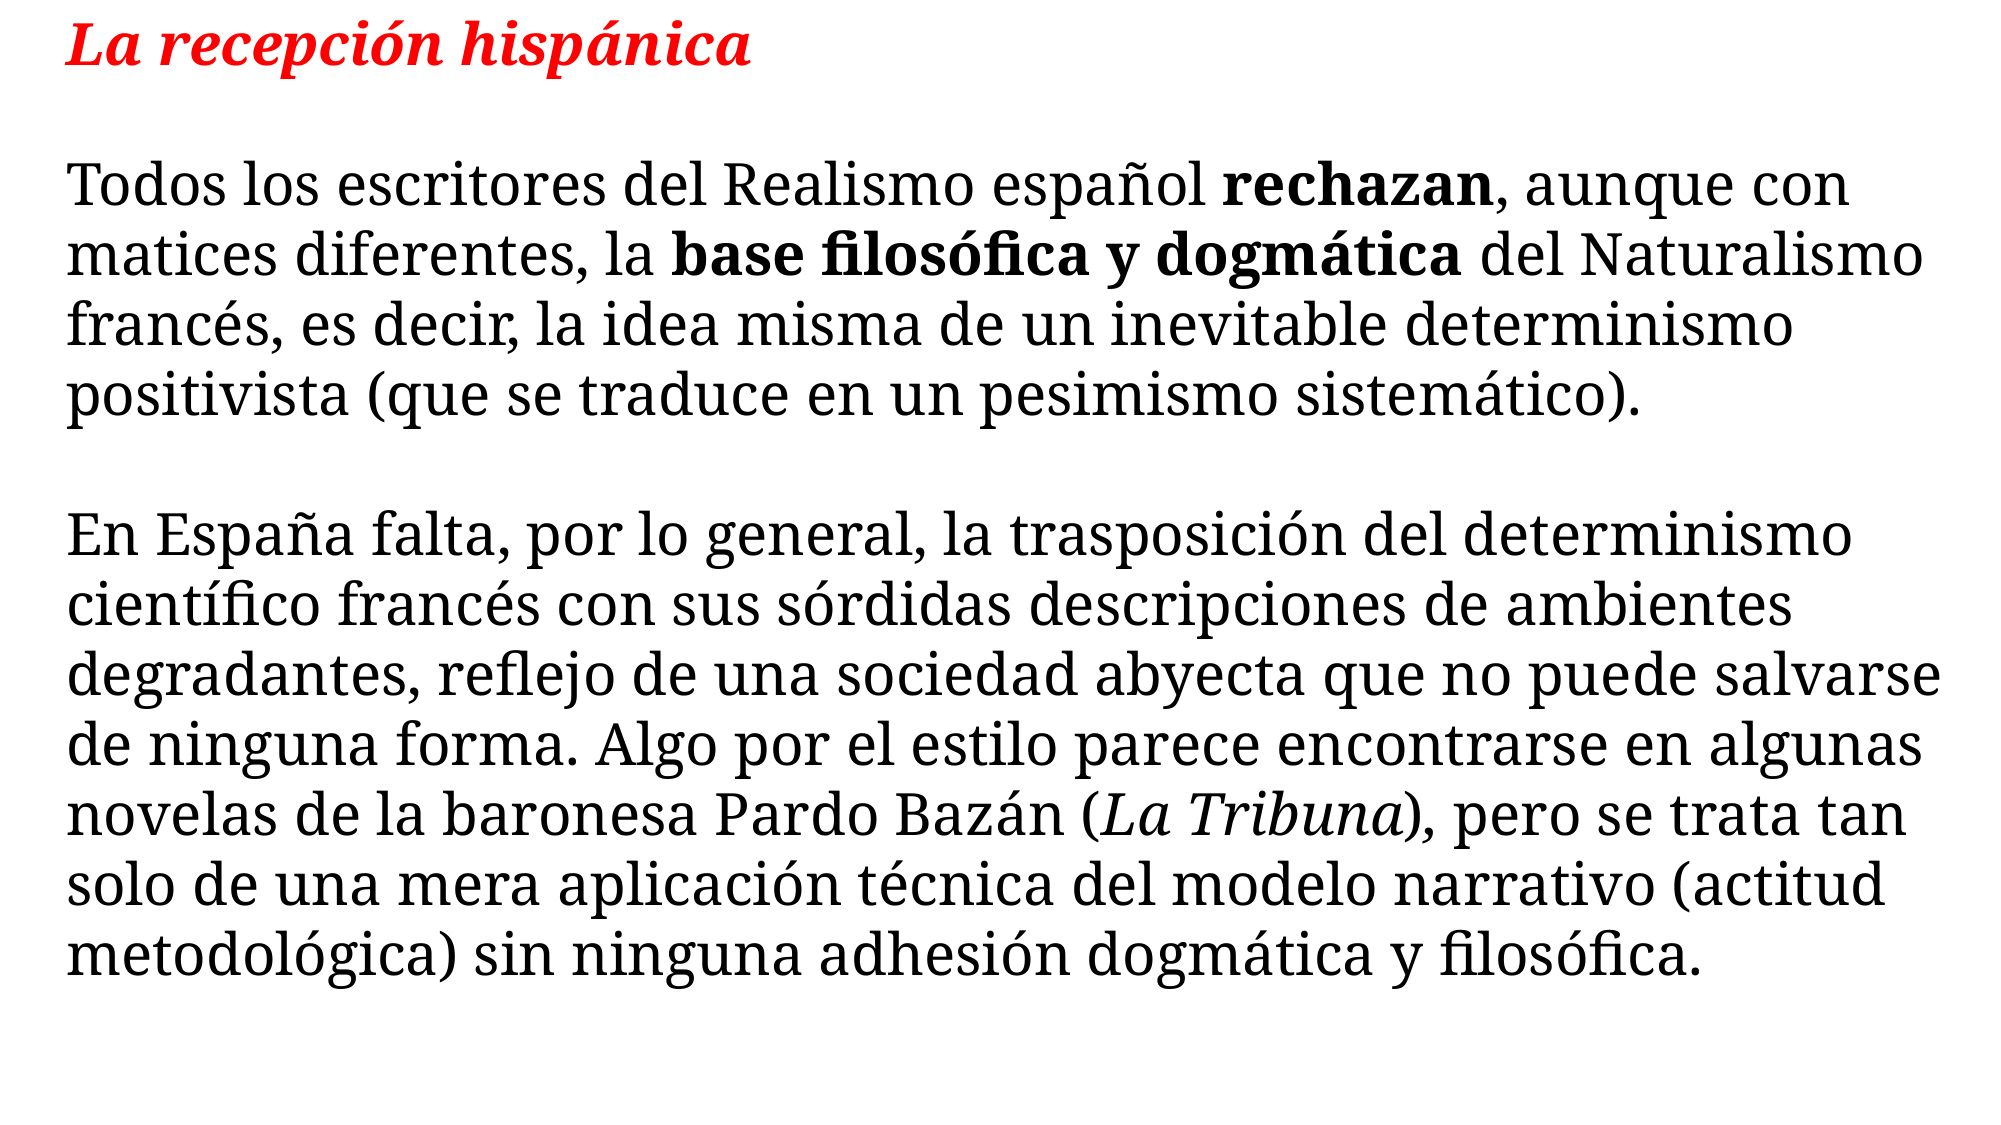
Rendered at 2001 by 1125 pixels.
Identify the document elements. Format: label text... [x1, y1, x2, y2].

text_box La recepción hispánica Todos los escritores del Realismo español rechazan, aunque con matices diferentes, la base filosófica y dogmática del Naturalismo francés, es decir, la idea misma de un inevitable determinismo positivista (que se traduce en un pesimismo sistemático). En España falta, por lo general, la trasposición del determinismo científico francés con sus sórdidas descripciones de ambientes degradantes, reflejo de una sociedad abyecta que no puede salvarse de ninguna forma. Algo por el estilo parece encontrarse en algunas novelas de la baronesa Pardo Bazán (La Tribuna), pero se trata tan solo de una mera aplicación técnica del modelo narrativo (actitud metodológica) sin ninguna adhesión dogmática y filosófica. [51, 0, 1968, 1065]
